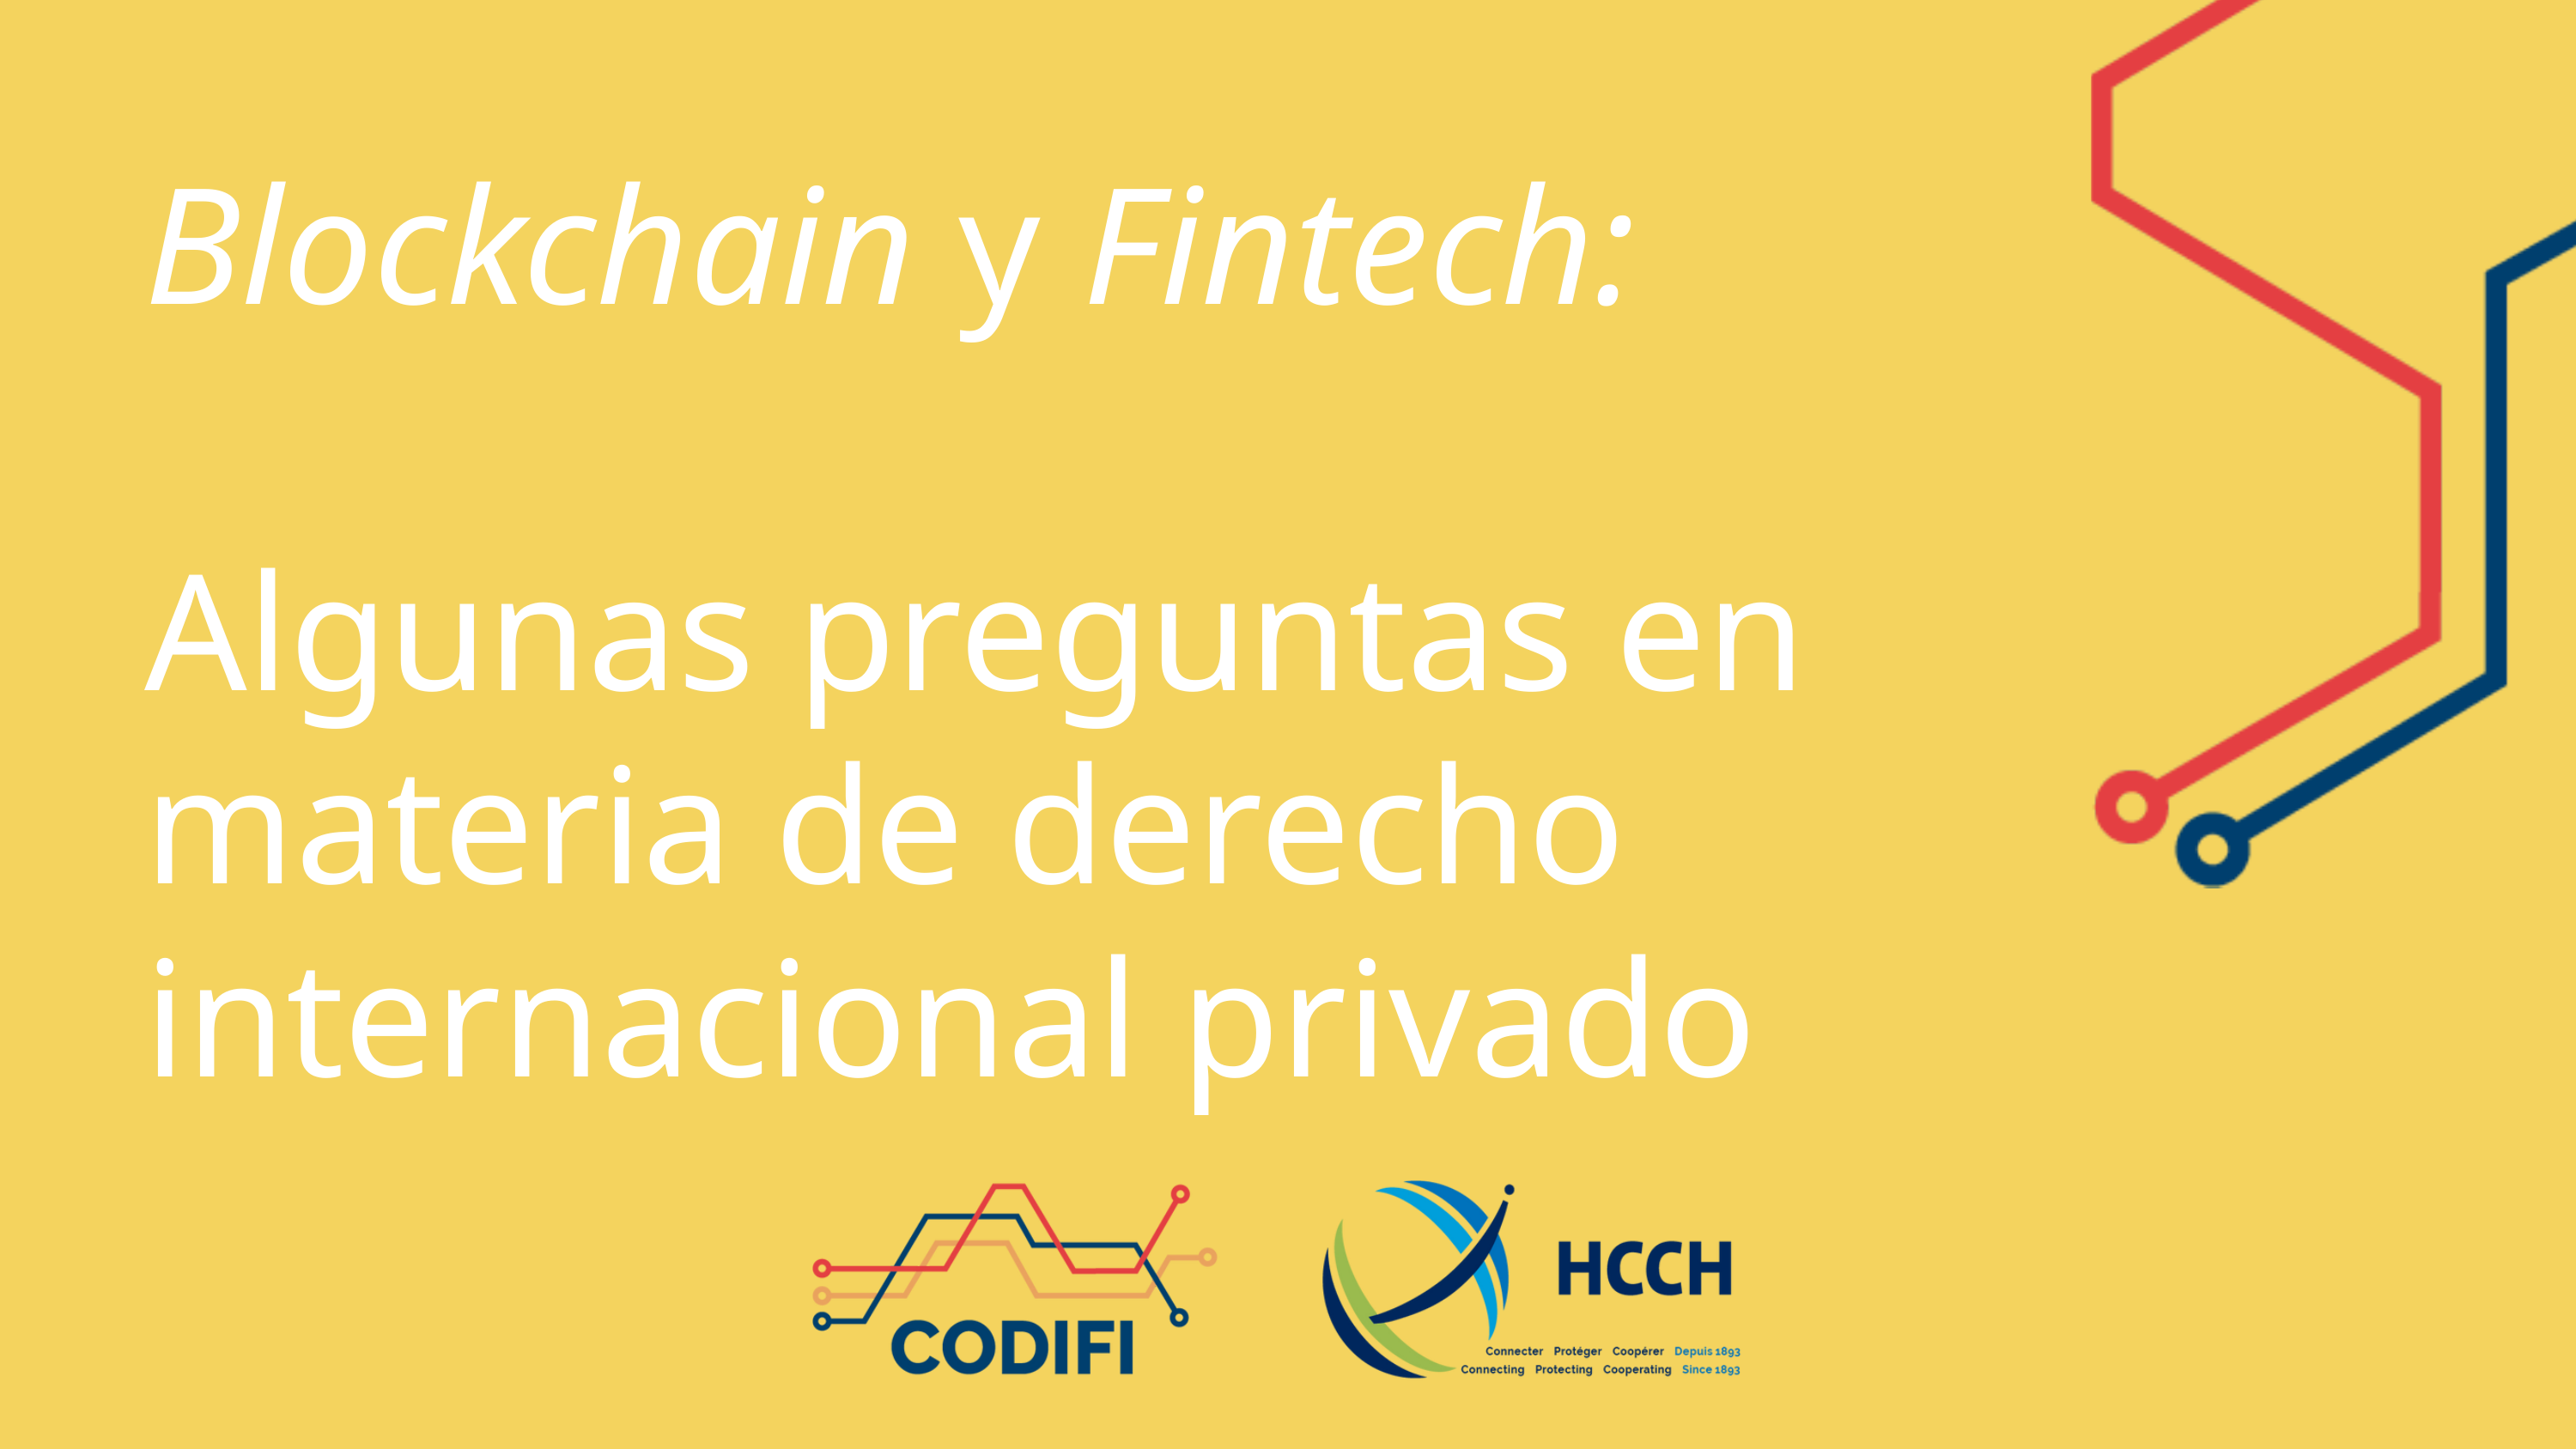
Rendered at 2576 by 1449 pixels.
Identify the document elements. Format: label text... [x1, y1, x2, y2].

picture [812, 1180, 1764, 1427]
text_box Blockchain y Fintech: Algunas preguntas en materia de derecho internacional privado [144, 143, 2160, 1110]
picture [2091, 0, 2576, 889]
